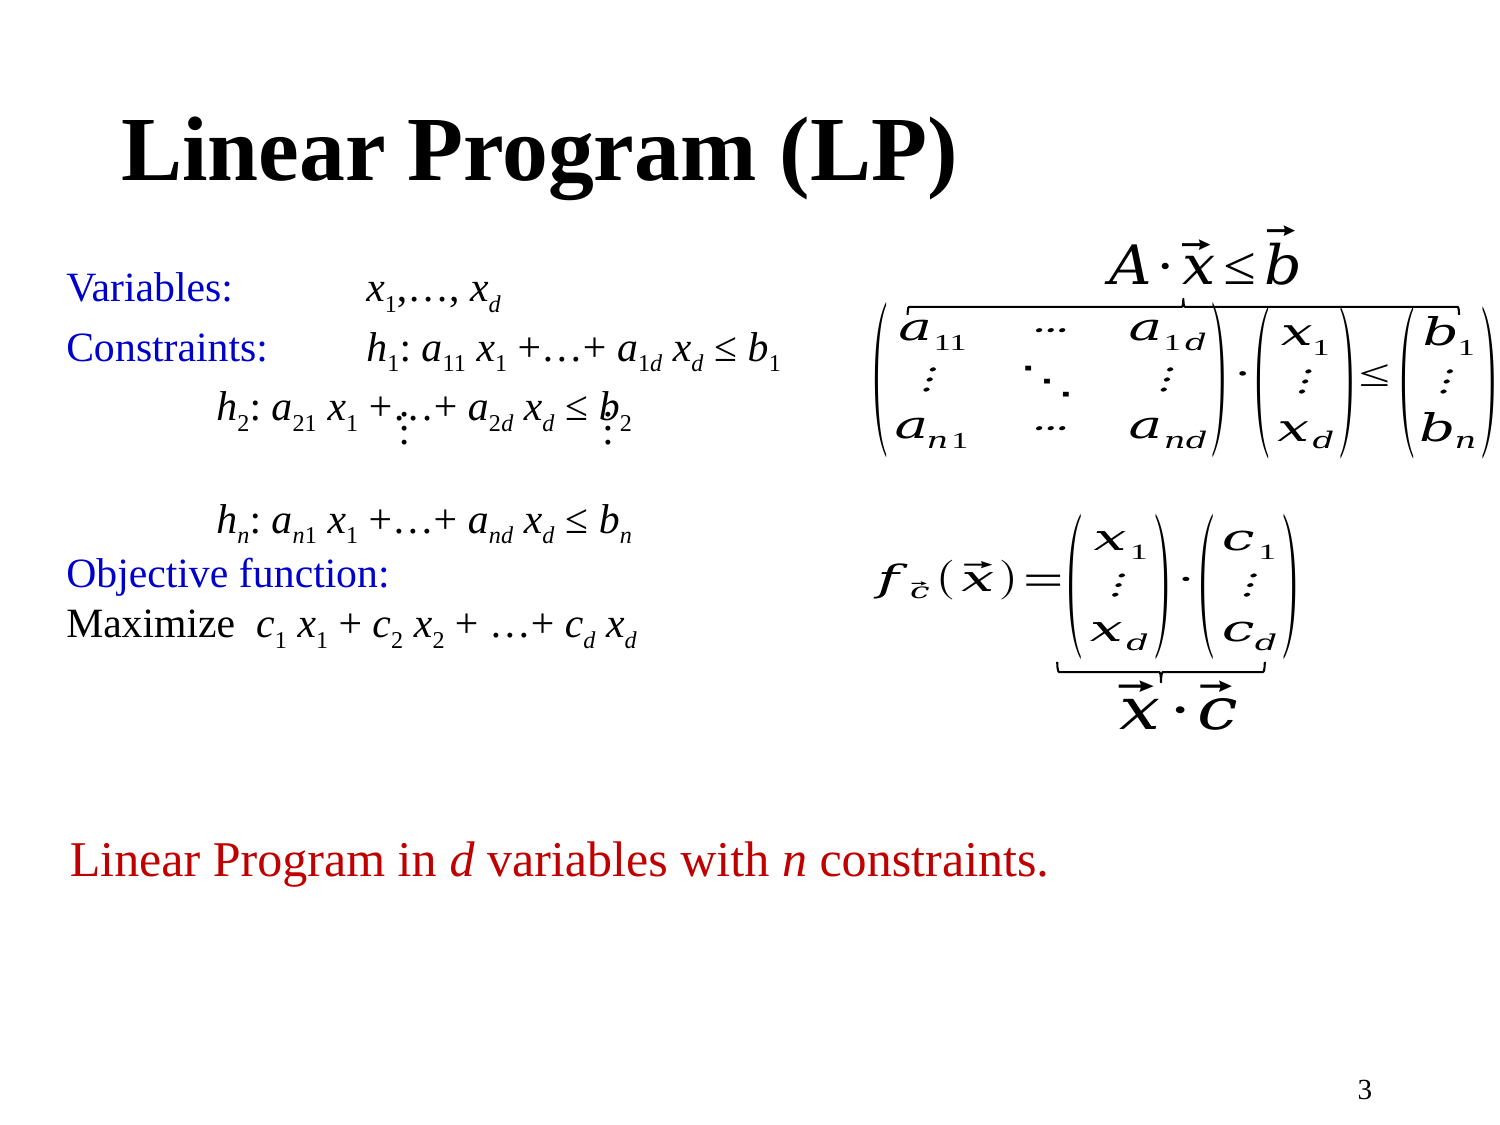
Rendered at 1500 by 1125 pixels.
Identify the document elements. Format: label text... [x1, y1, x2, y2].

slide_number 3 [1264, 1062, 1388, 1100]
title Linear Program (LP) [106, 50, 1344, 238]
text_box Linear Program in d variables with n constraints. [54, 819, 1065, 895]
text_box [869, 223, 1500, 745]
text_box … [560, 393, 626, 465]
text_box … [356, 393, 422, 465]
